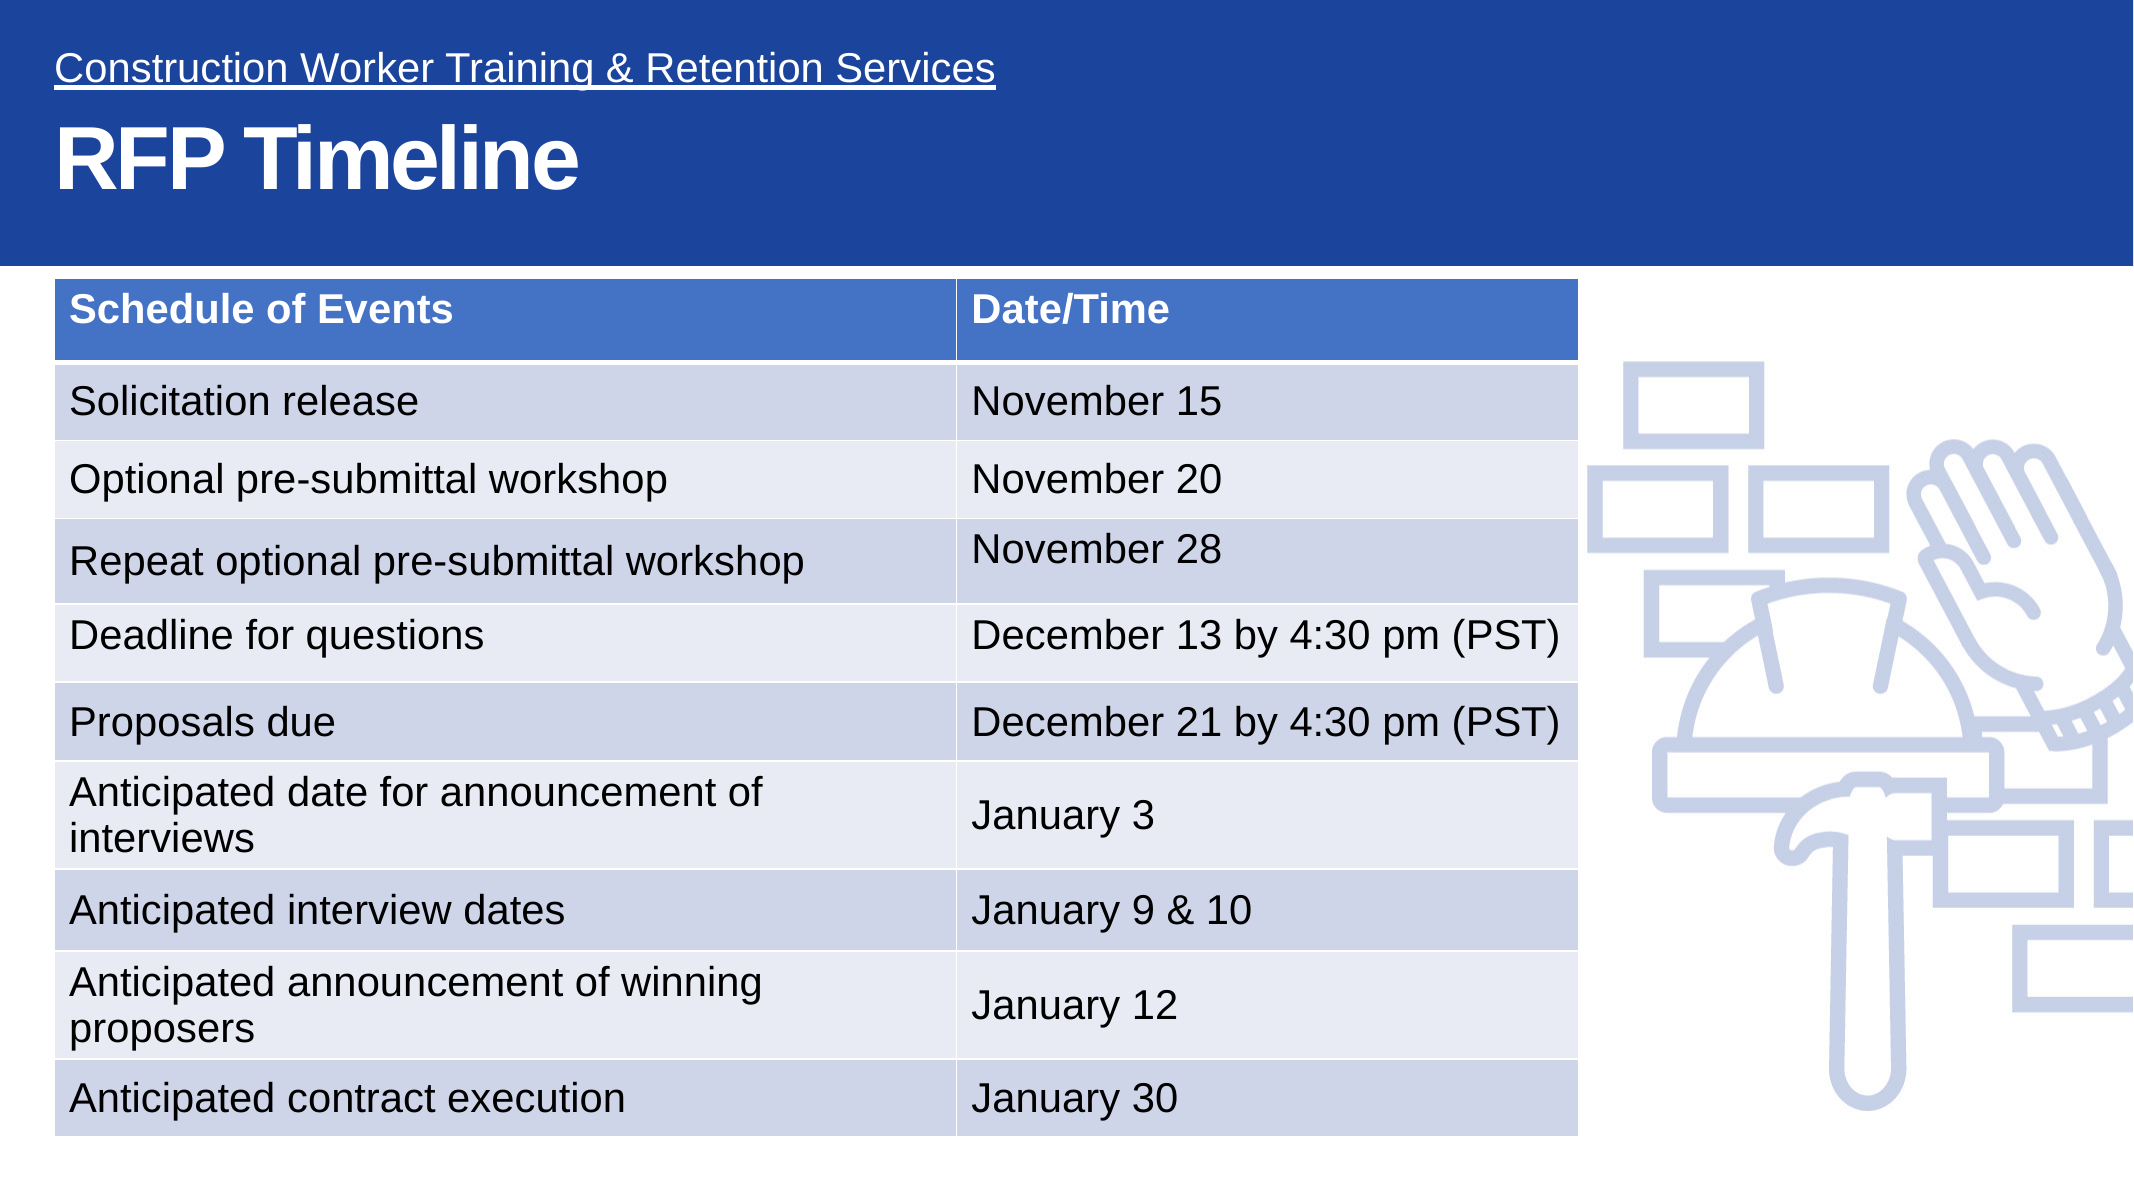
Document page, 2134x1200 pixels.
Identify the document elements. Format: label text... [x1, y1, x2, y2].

table_cell Optional pre-submittal workshop [55, 441, 956, 518]
table_cell Anticipated announcement of winning proposers [55, 952, 956, 1058]
table_cell January 3 [957, 762, 1578, 868]
table_cell November 28 [957, 519, 1578, 603]
title Construction Worker Training & Retention Services [54, 46, 2092, 97]
table_cell November 15 [957, 365, 1578, 440]
table_cell Deadline for questions [55, 605, 956, 681]
table_cell December 21 by 4:30 pm (PST) [957, 683, 1578, 760]
table_cell January 30 [957, 1060, 1578, 1136]
table_header Date/Time [957, 279, 1578, 360]
table_cell December 13 by 4:30 pm (PST) [957, 605, 1578, 681]
table_cell Repeat optional pre-submittal workshop [55, 519, 956, 603]
table_cell November 20 [957, 441, 1578, 518]
table_cell January 12 [957, 952, 1578, 1058]
picture [0, 266, 2133, 1200]
table_header Schedule of Events [55, 279, 956, 360]
table_cell January 9 & 10 [957, 870, 1578, 950]
table_cell Proposals due [55, 683, 956, 760]
table_cell Anticipated contract execution [55, 1060, 956, 1136]
list RFP Timeline [54, 112, 2092, 225]
table_cell Anticipated interview dates [55, 870, 956, 950]
table_cell Anticipated date for announcement of interviews [55, 762, 956, 868]
table_cell Solicitation release [55, 365, 956, 440]
